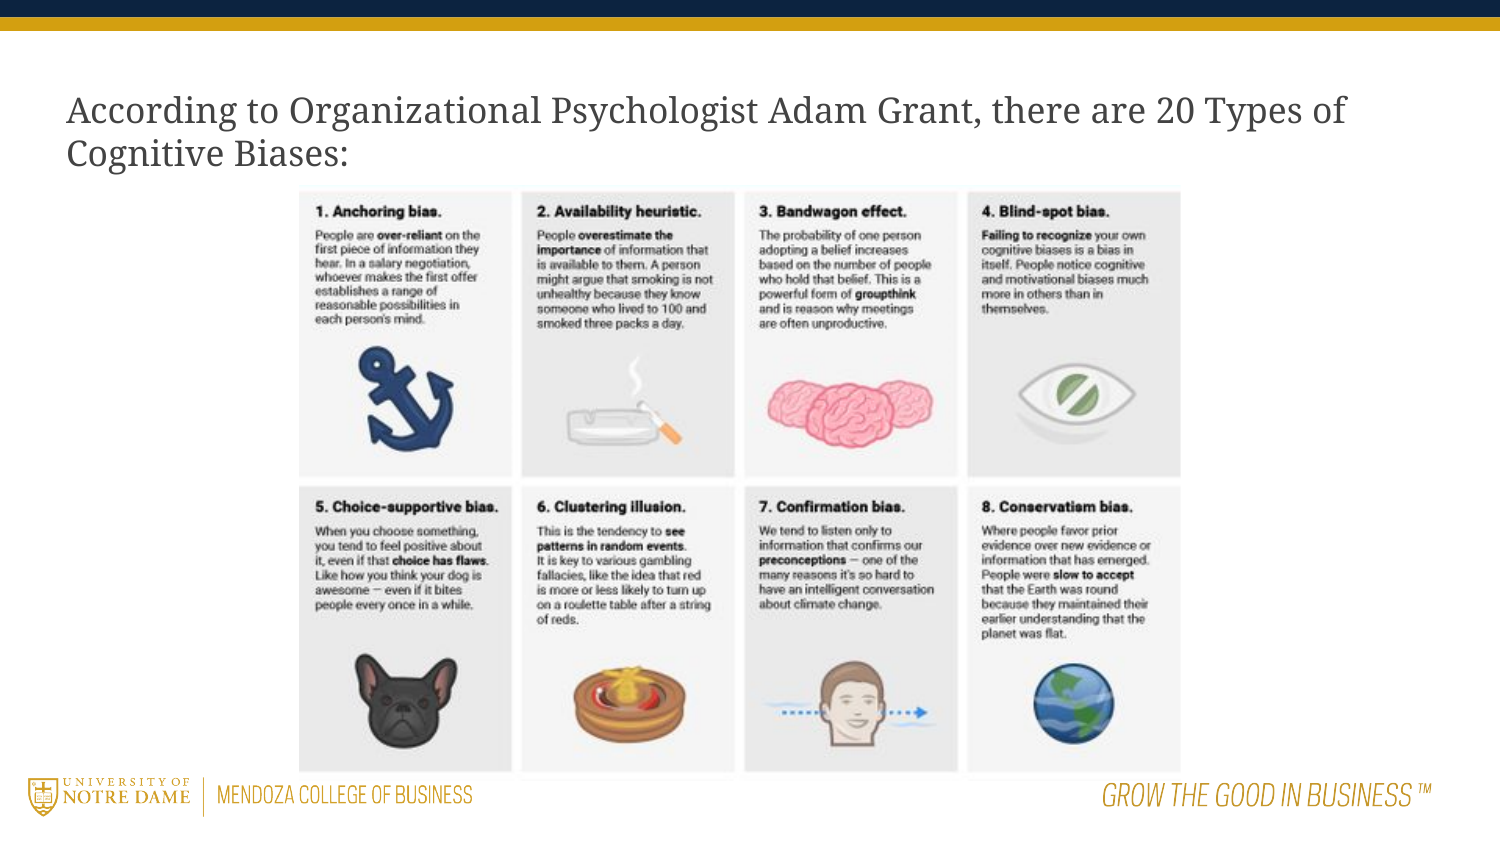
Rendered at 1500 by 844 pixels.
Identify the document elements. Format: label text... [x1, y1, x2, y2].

picture [28, 184, 1469, 817]
title According to Organizational Psychologist Adam Grant, there are 20 Types of Cognitive Biases: [51, 72, 1449, 186]
